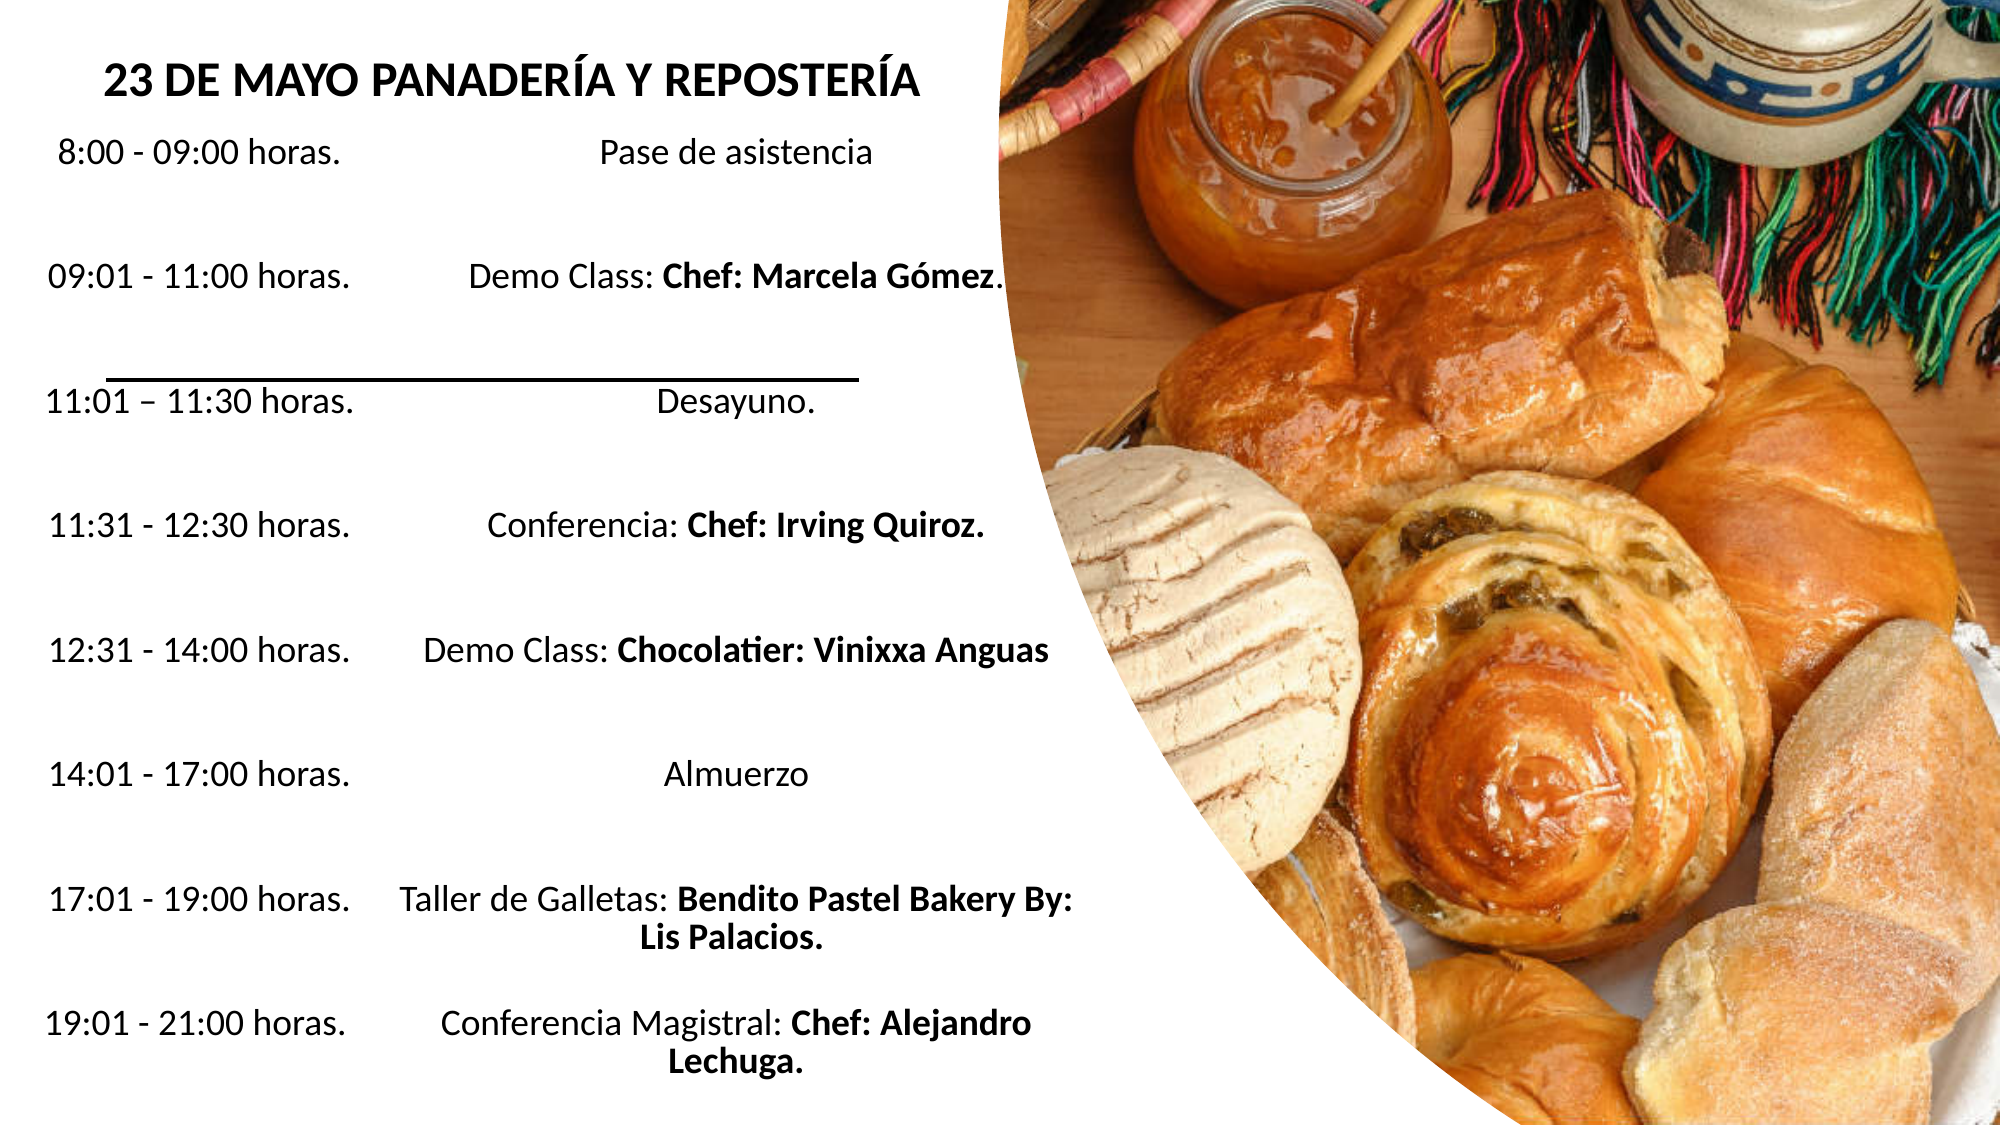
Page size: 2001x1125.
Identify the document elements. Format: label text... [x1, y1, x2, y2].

table_cell Conferencia Magistral: Chef: Alejandro Lechuga. [378, 1000, 998, 1125]
table_cell Almuerzo [378, 751, 998, 876]
table_cell 17:01 - 19:00 horas. [21, 876, 378, 1000]
table_cell 14:01 - 17:00 horas. [21, 751, 378, 876]
table_cell Conferencia: Chef: Irving Quiroz. [378, 502, 998, 627]
picture [998, 0, 2000, 1125]
table_cell Desayuno. [378, 378, 998, 502]
table_cell 09:01 - 11:00 horas. [21, 253, 378, 378]
table_cell 11:01 – 11:30 horas. [21, 378, 378, 502]
list 23 DE MAYO PANADERÍA Y REPOSTERÍA [0, 45, 998, 175]
table_cell Demo Class: Chocolatier: Vinixxa Anguas [378, 627, 998, 751]
table_header 8:00 - 09:00 horas. [21, 129, 378, 253]
table_cell Taller de Galletas: Bendito Pastel Bakery By: Lis Palacios. [378, 876, 998, 1000]
table_header Pase de asistencia [378, 129, 998, 253]
table_cell 11:31 - 12:30 horas. [21, 502, 378, 627]
table_cell 19:01 - 21:00 horas. [21, 1000, 378, 1125]
table_cell 12:31 - 14:00 horas. [21, 627, 378, 751]
table_cell Demo Class: Chef: Marcela Gómez. [378, 253, 998, 378]
